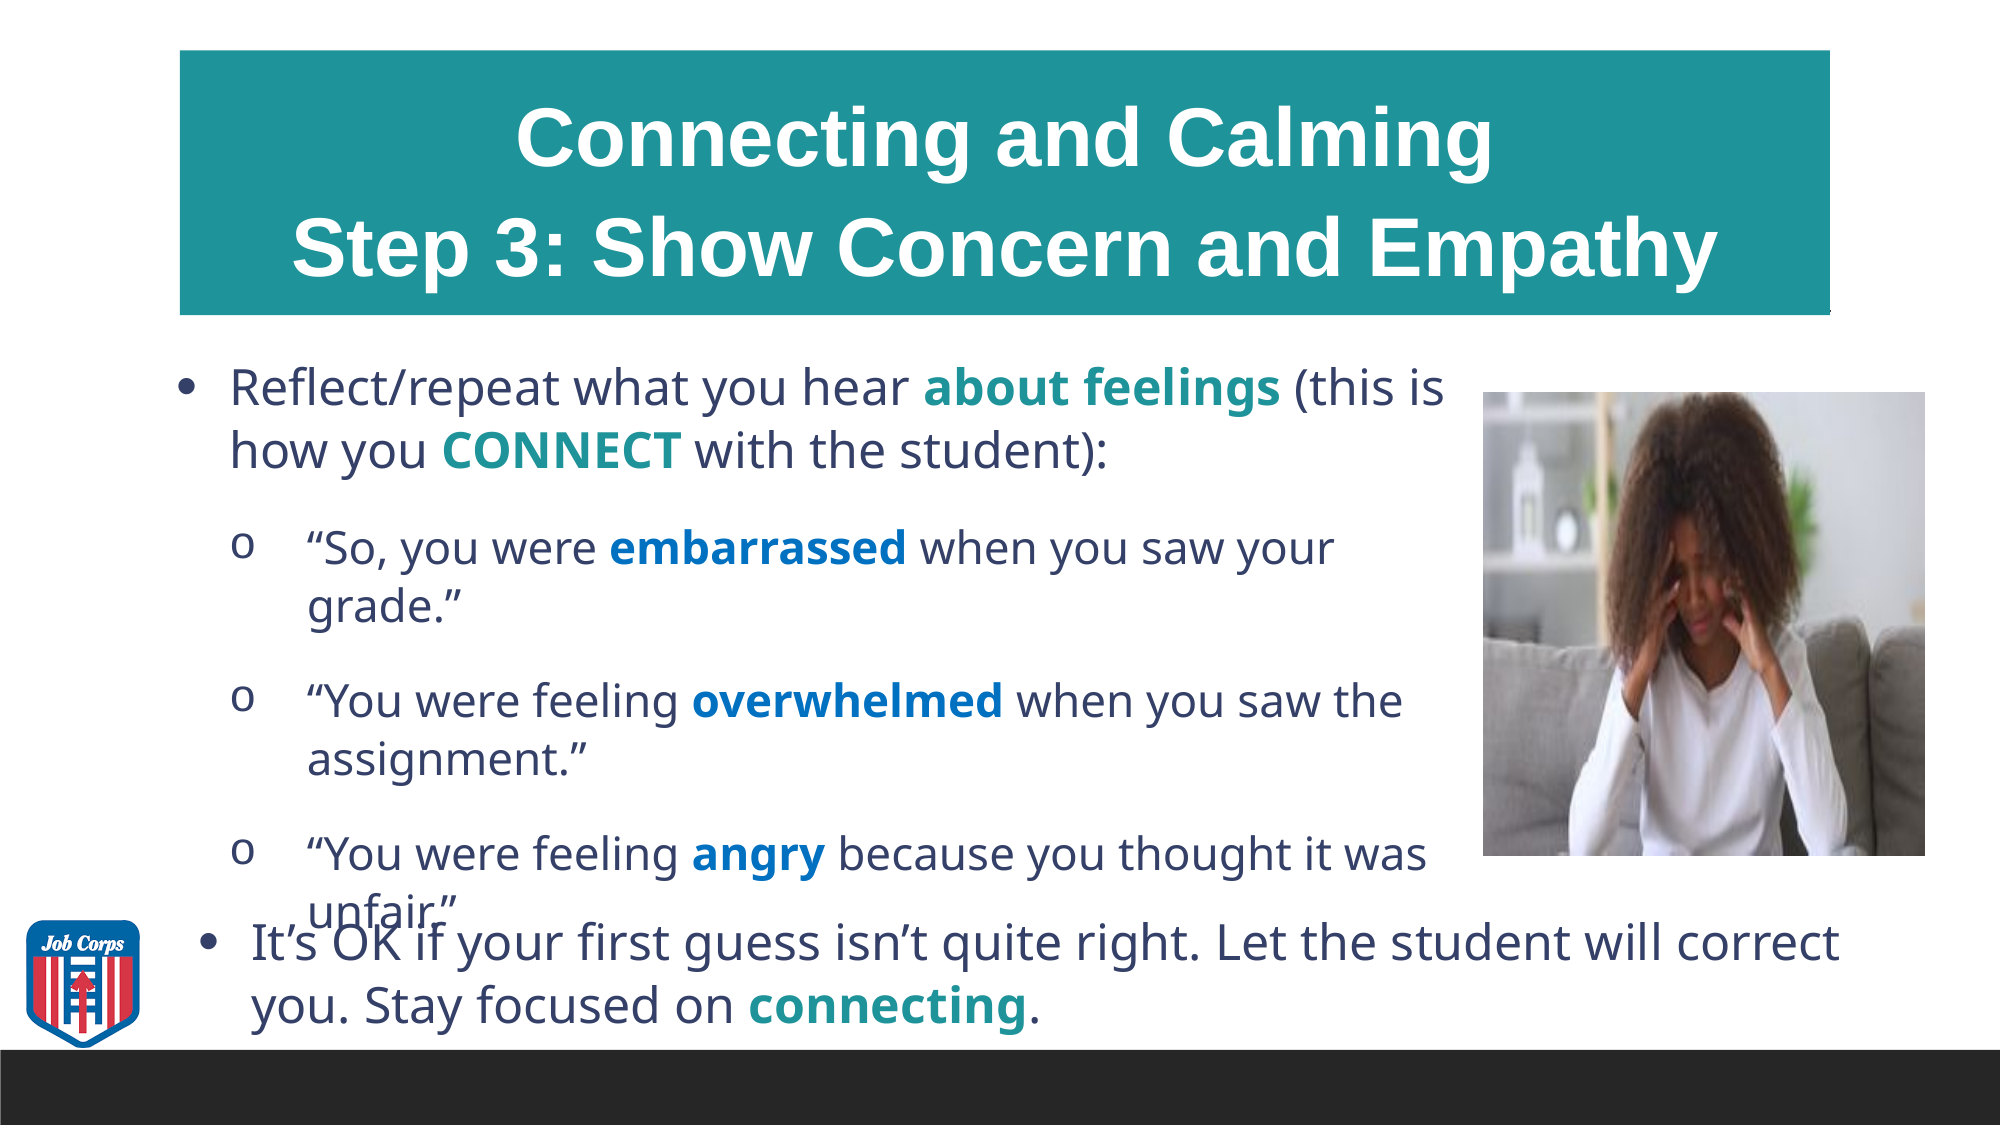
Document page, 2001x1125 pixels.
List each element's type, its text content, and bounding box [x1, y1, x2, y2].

list Reflect/repeat what you hear about feelings (this is how you CONNECT with the student): “So, you were embarrassed when you saw your grade.” “You were feeling overwhelmed when you saw the assignment.” “You were feeling angry because you thought it was unfair.” [172, 345, 1484, 873]
picture [26, 920, 140, 1048]
text_box It’s OK if your first guess isn’t quite right. Let the student will correct you. Stay focused on connecting. [180, 900, 1925, 1041]
text_box Connecting and Calming Step 3: Show Concern and Empathy [179, 50, 1830, 316]
picture [1483, 391, 1925, 857]
